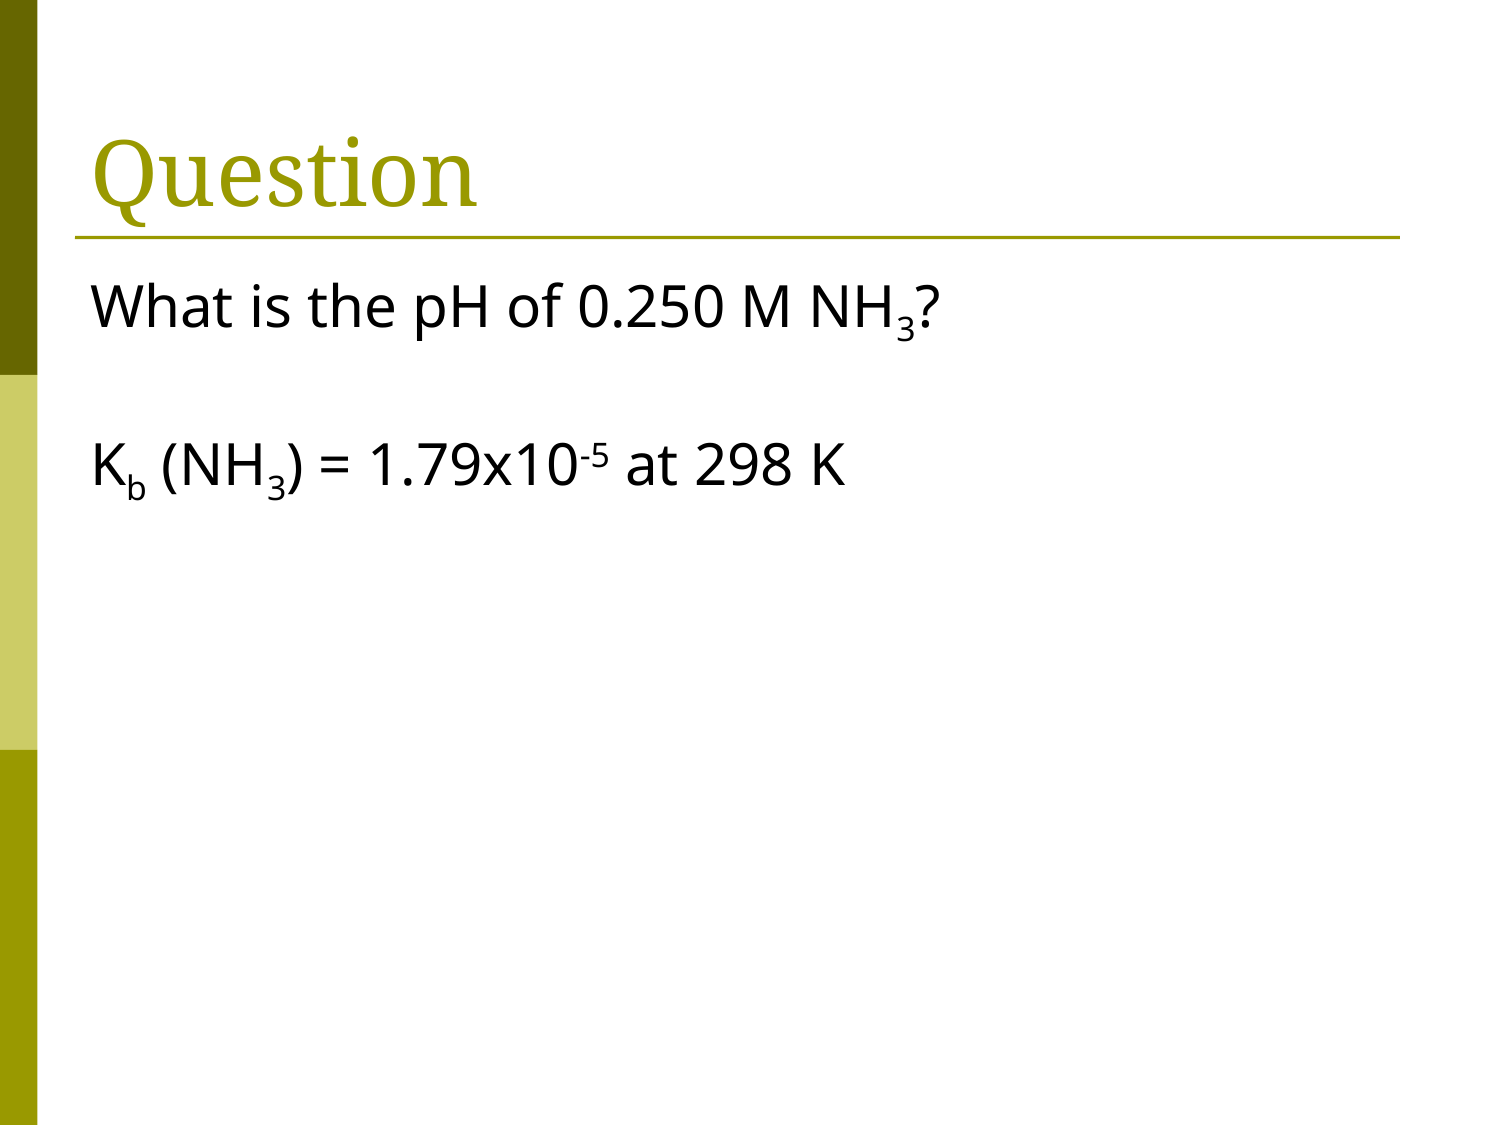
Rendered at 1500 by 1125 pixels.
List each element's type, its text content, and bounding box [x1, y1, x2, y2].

title Question [75, 45, 1425, 233]
list What is the pH of 0.250 M NH3? Kb (NH3) = 1.79x10-5 at 298 K [75, 262, 1425, 1006]
